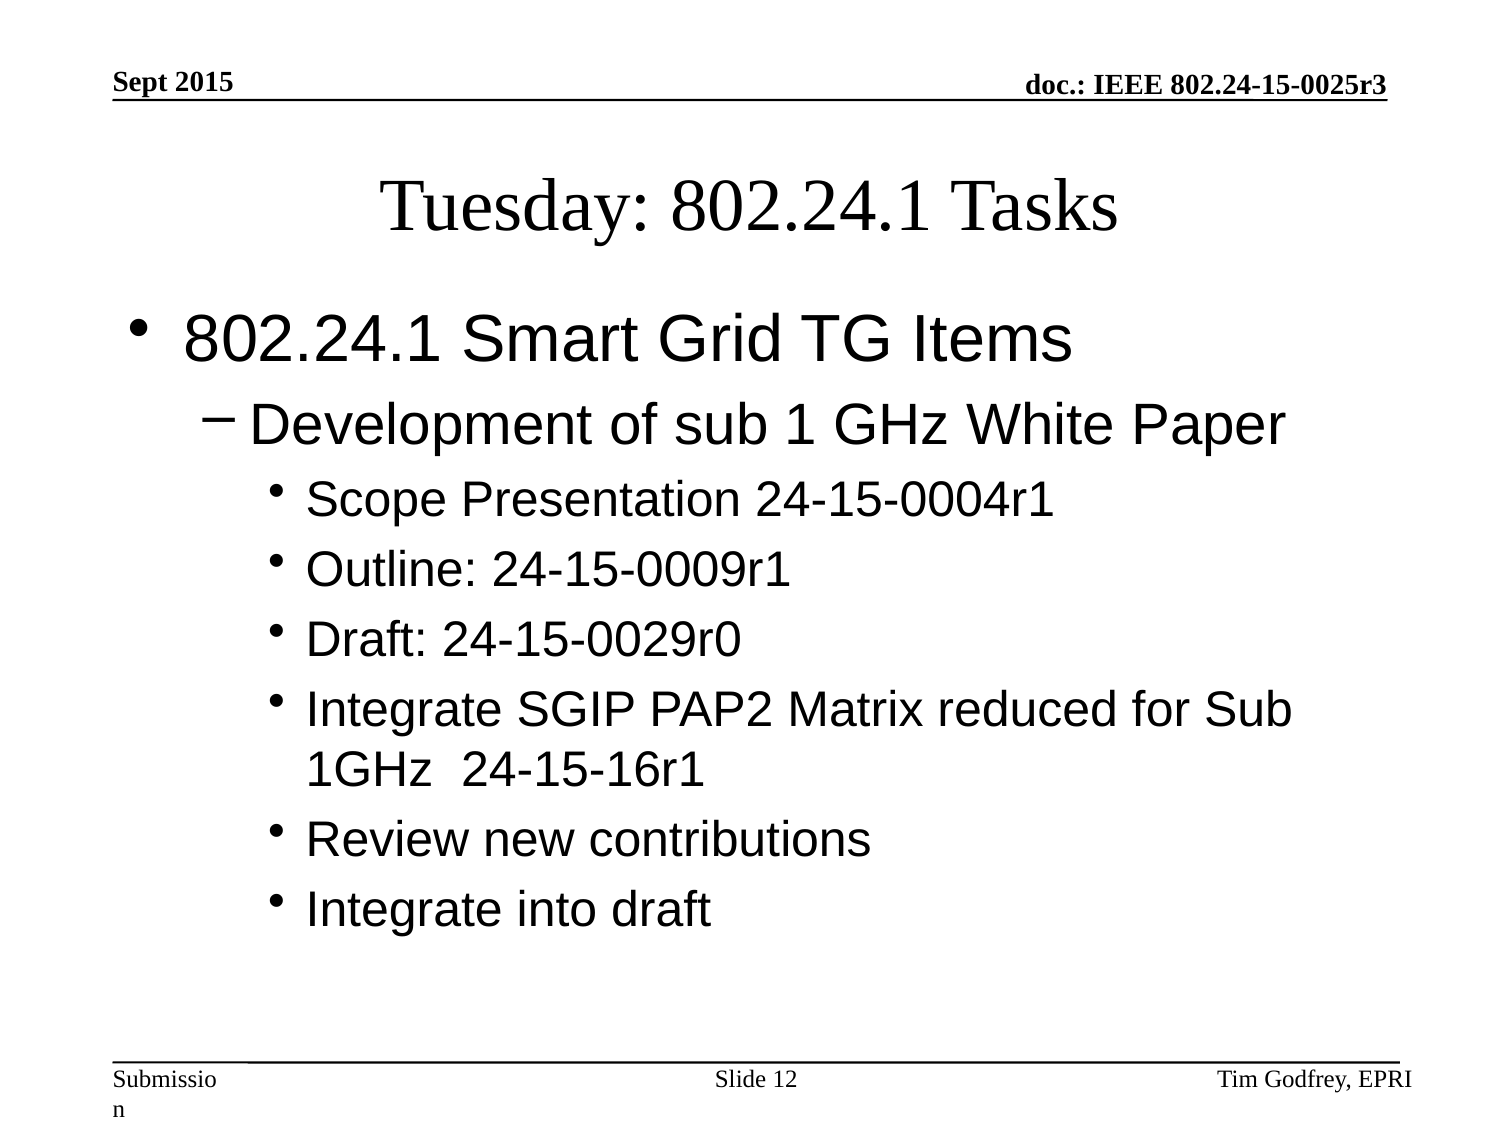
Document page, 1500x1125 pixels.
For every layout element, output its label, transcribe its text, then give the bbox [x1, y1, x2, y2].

slide_number Slide 12 [712, 1062, 800, 1093]
footer Tim Godfrey, EPRI [900, 1062, 1413, 1093]
title Tuesday: 802.24.1 Tasks [112, 112, 1388, 287]
list 802.24.1 Smart Grid TG Items Development of sub 1 GHz White Paper Scope Presentation 24-15-0004r1 Outline: 24-15-0009r1 Draft: 24-15-0029r0 Integrate SGIP PAP2 Matrix reduced for Sub 1GHz 24-15-16r1 Review new contributions Integrate into draft [112, 287, 1388, 1013]
